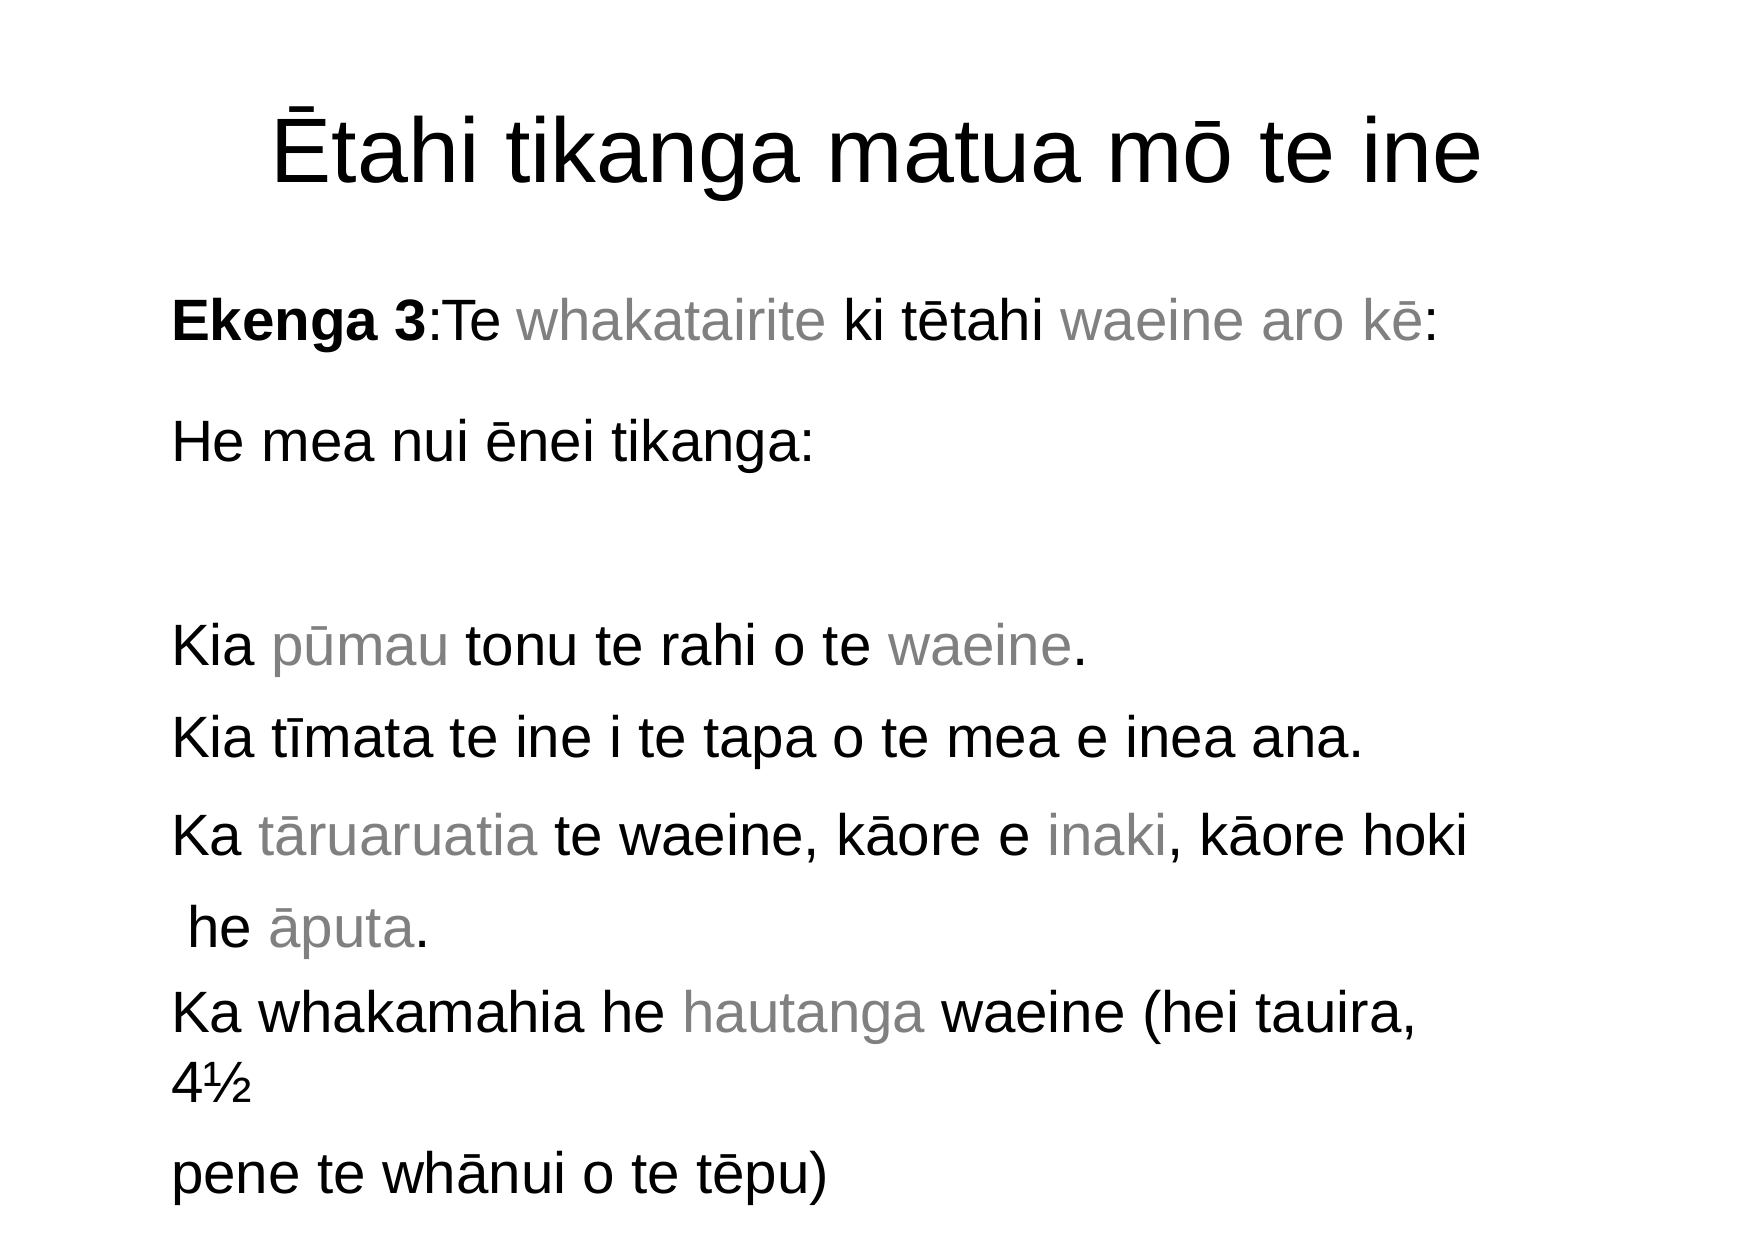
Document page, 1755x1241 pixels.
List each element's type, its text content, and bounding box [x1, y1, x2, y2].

text_box Ekenga 3:Te whakatairite ki tētahi waeine aro kē: He mea nui ēnei tikanga: Kia pūmau tonu te rahi o te waeine. Kia tīmata te ine i te tapa o te mea e inea ana. Ka tāruaruatia te waeine, kāore e inaki, kāore hoki he āputa. Ka whakamahia he hautanga waeine (hei tauira, 4½ pene te whānui o te tēpu) [169, 280, 1520, 1206]
title Ētahi tikanga matua mō te ine [268, 89, 1486, 280]
